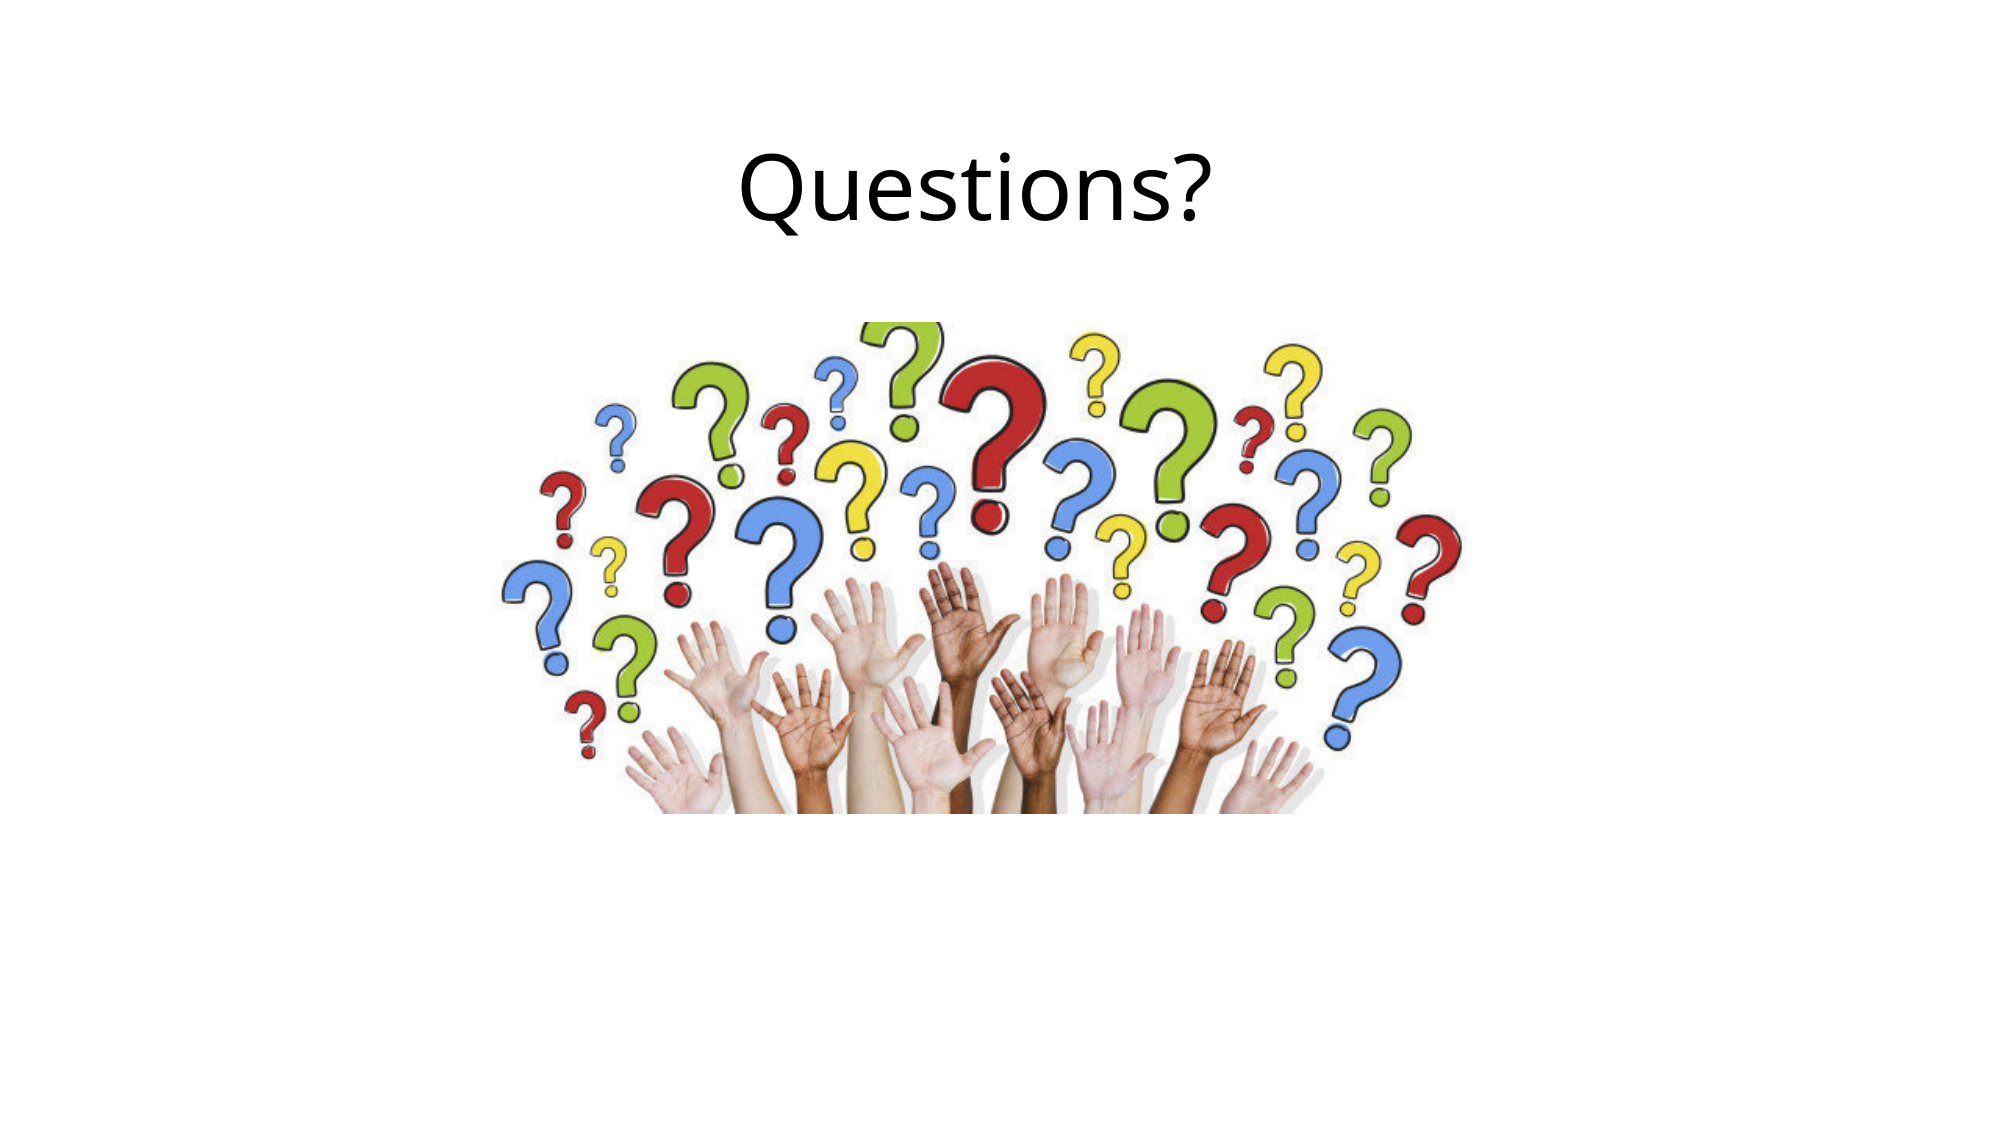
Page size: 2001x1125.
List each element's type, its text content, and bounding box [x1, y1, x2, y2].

picture [491, 322, 1473, 814]
title Questions? [721, 82, 1279, 300]
